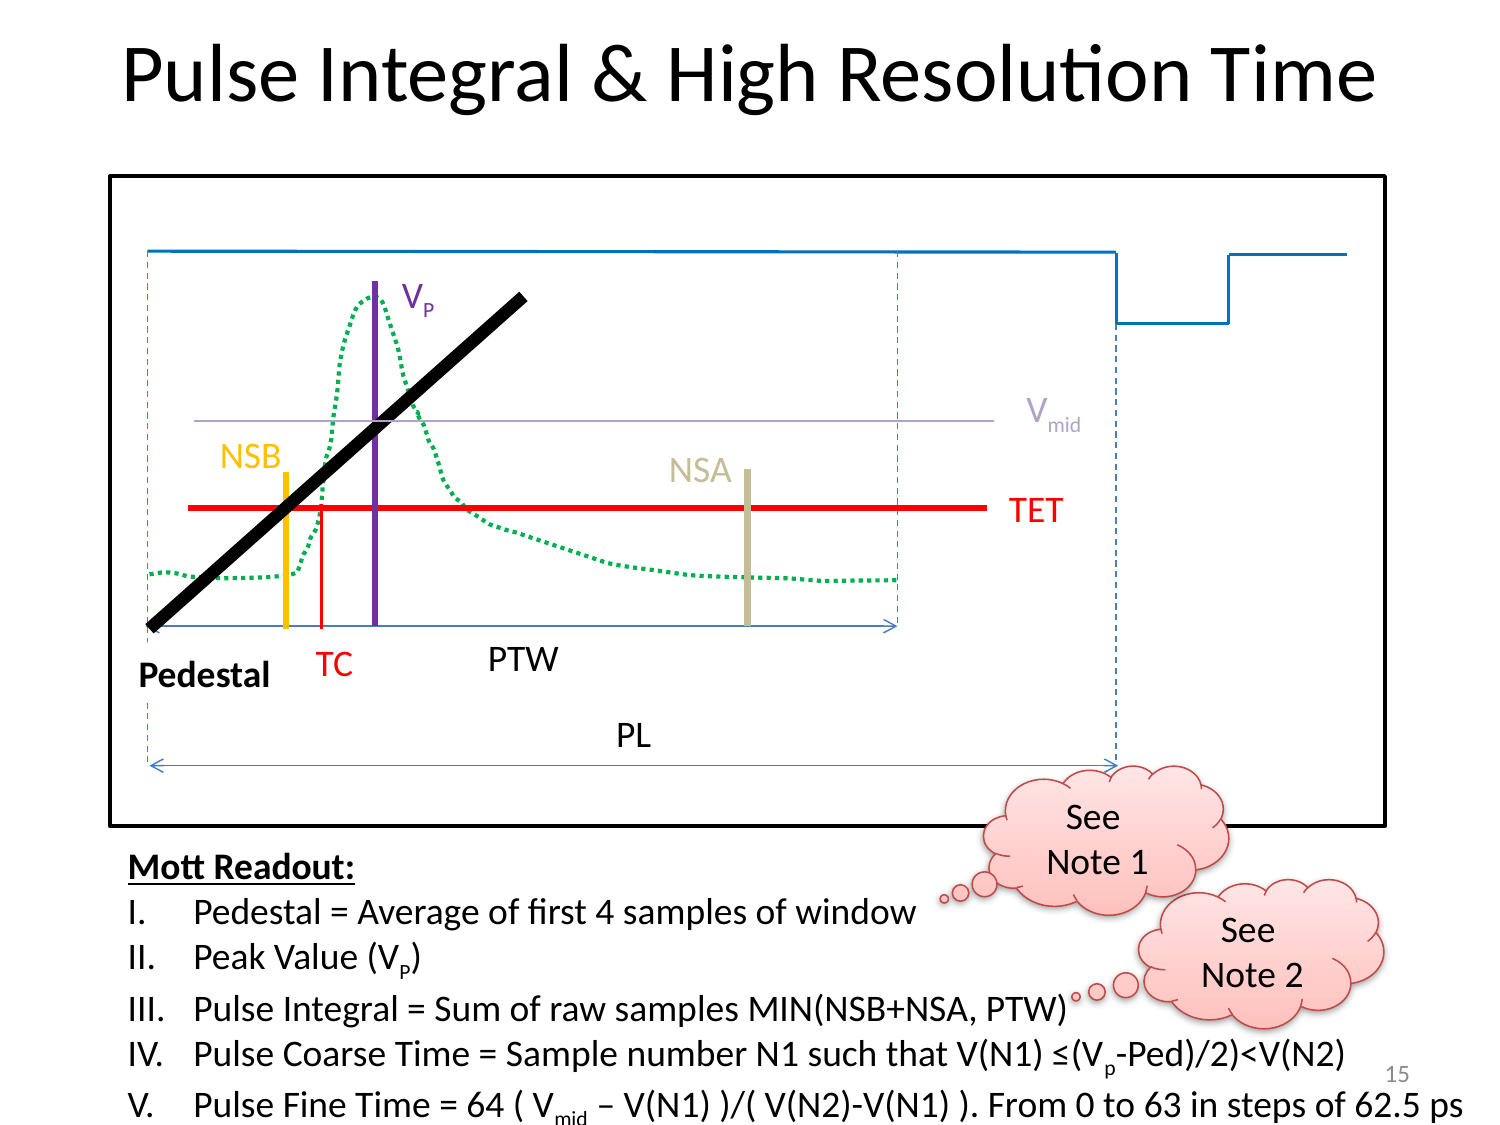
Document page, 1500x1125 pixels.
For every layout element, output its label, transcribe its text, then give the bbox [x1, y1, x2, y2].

title Pulse Integral & High Resolution Time [75, 0, 1425, 138]
text_box See Note 2 [1112, 972, 1140, 999]
slide_number 15 [1074, 1042, 1425, 1103]
text_box Mott Readout: Pedestal = Average of first 4 samples of window Peak Value (VP) Pulse Integral = Sum of raw samples MIN(NSB+NSA, PTW) Pulse Coarse Time = Sample number N1 such that V(N1) ≤(Vp-Ped)/2)<V(N2) Pulse Fine Time = 64 ( Vmid – V(N1) )/( V(N2)-V(N1) ). From 0 to 63 in steps of 62.5 ps [112, 835, 1500, 1125]
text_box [109, 175, 1386, 827]
text_box See Note 1 [951, 883, 970, 902]
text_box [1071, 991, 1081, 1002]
text_box See Note 2 [1137, 878, 1385, 1030]
text_box See Note 2 [1087, 982, 1106, 1001]
text_box See Note 1 [971, 836, 1230, 917]
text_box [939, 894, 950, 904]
